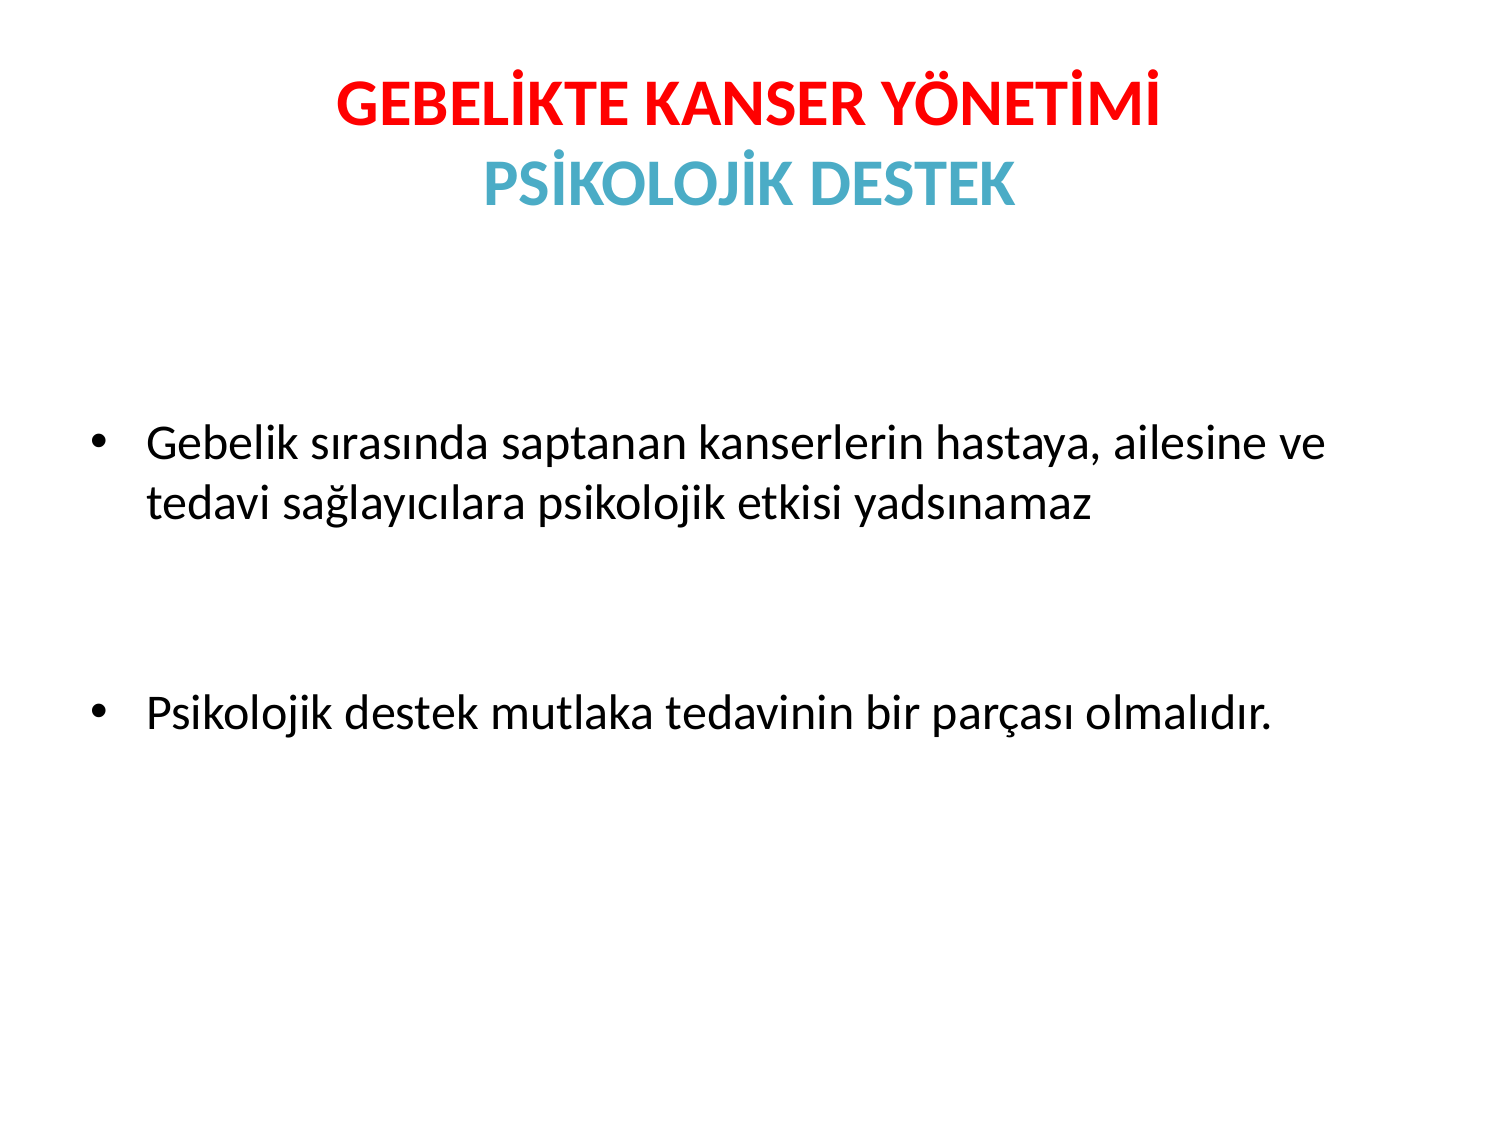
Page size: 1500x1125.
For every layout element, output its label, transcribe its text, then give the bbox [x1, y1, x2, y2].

list Gebelik sırasında saptanan kanserlerin hastaya, ailesine ve tedavi sağlayıcılara psikolojik etkisi yadsınamaz Psikolojik destek mutlaka tedavinin bir parçası olmalıdır. [75, 262, 1425, 1005]
title GEBELİKTE KANSER YÖNETİMİ PSİKOLOJİK DESTEK [75, 45, 1425, 233]
